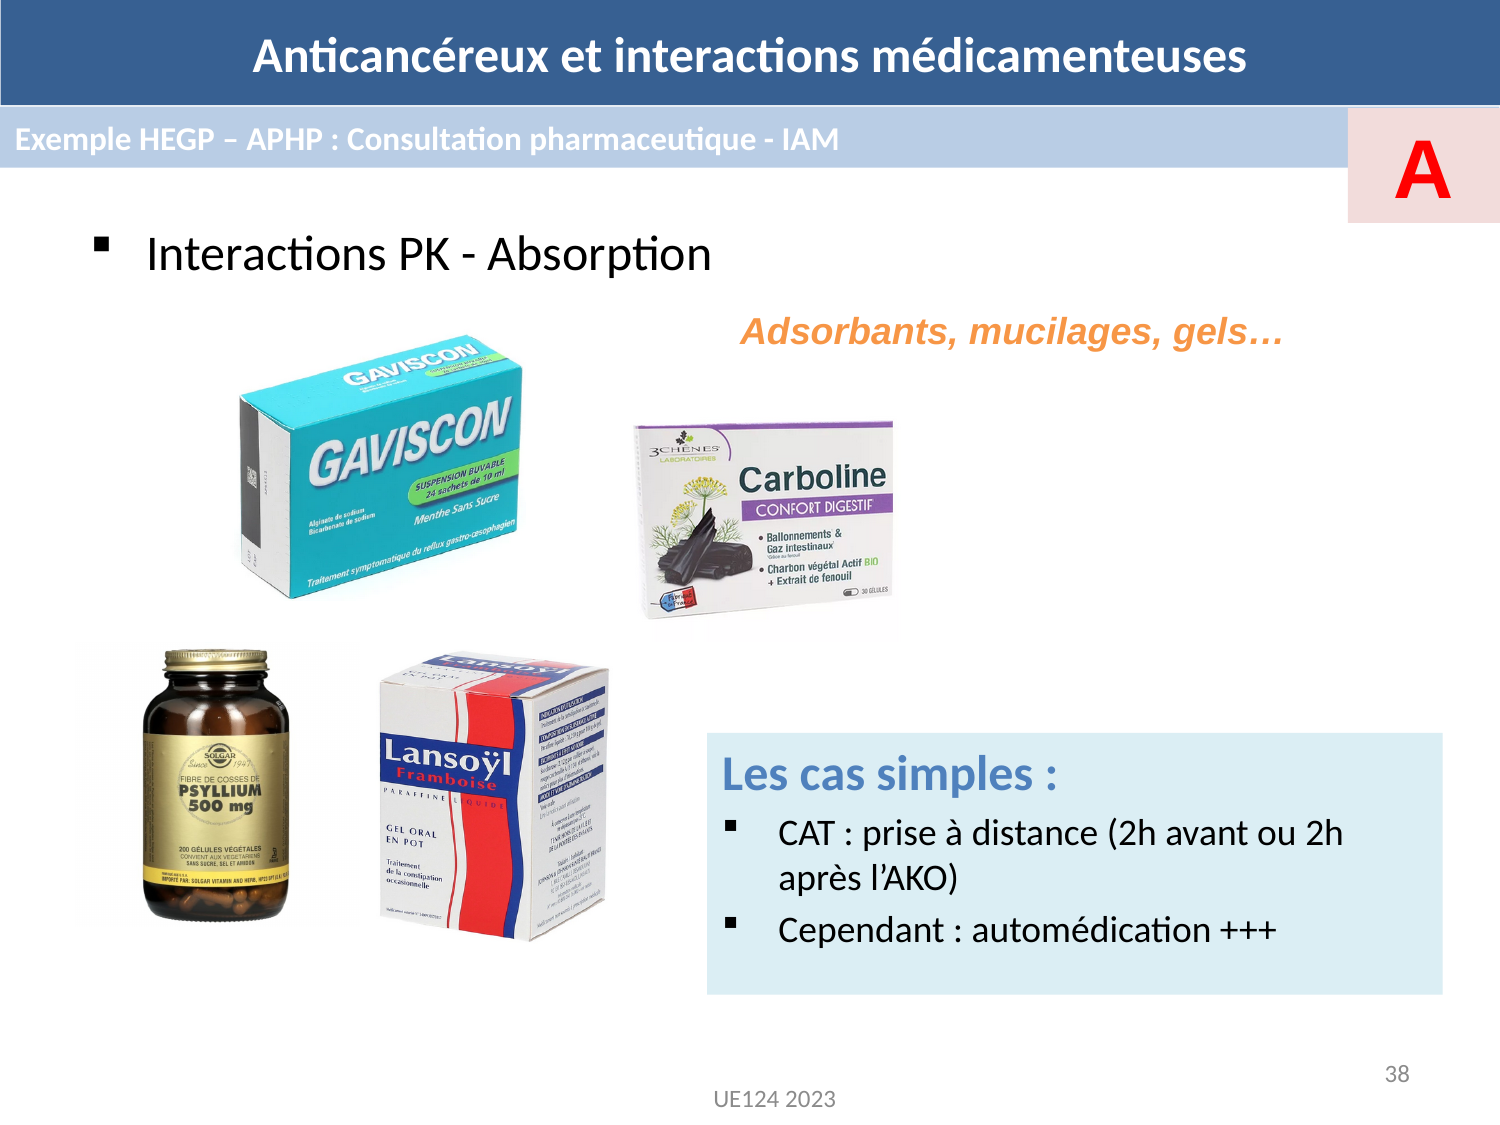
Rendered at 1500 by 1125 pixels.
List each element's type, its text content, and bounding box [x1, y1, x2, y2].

text_box Anticancéreux et interactions médicamenteuses [0, 0, 1500, 106]
list Interactions PK - Absorption [74, 212, 1426, 956]
picture [217, 326, 526, 601]
picture [75, 389, 934, 950]
text_box Exemple HEGP – APHP : Consultation pharmaceutique - IAM [0, 106, 1500, 168]
slide_number 38 [1074, 1042, 1425, 1103]
text_box Adsorbants, mucilages, gels… [725, 299, 1302, 360]
text_box A [1347, 108, 1500, 223]
text_box Les cas simples : CAT : prise à distance (2h avant ou 2h après l’AKO) Cependant : automédication +++ [707, 732, 1443, 995]
